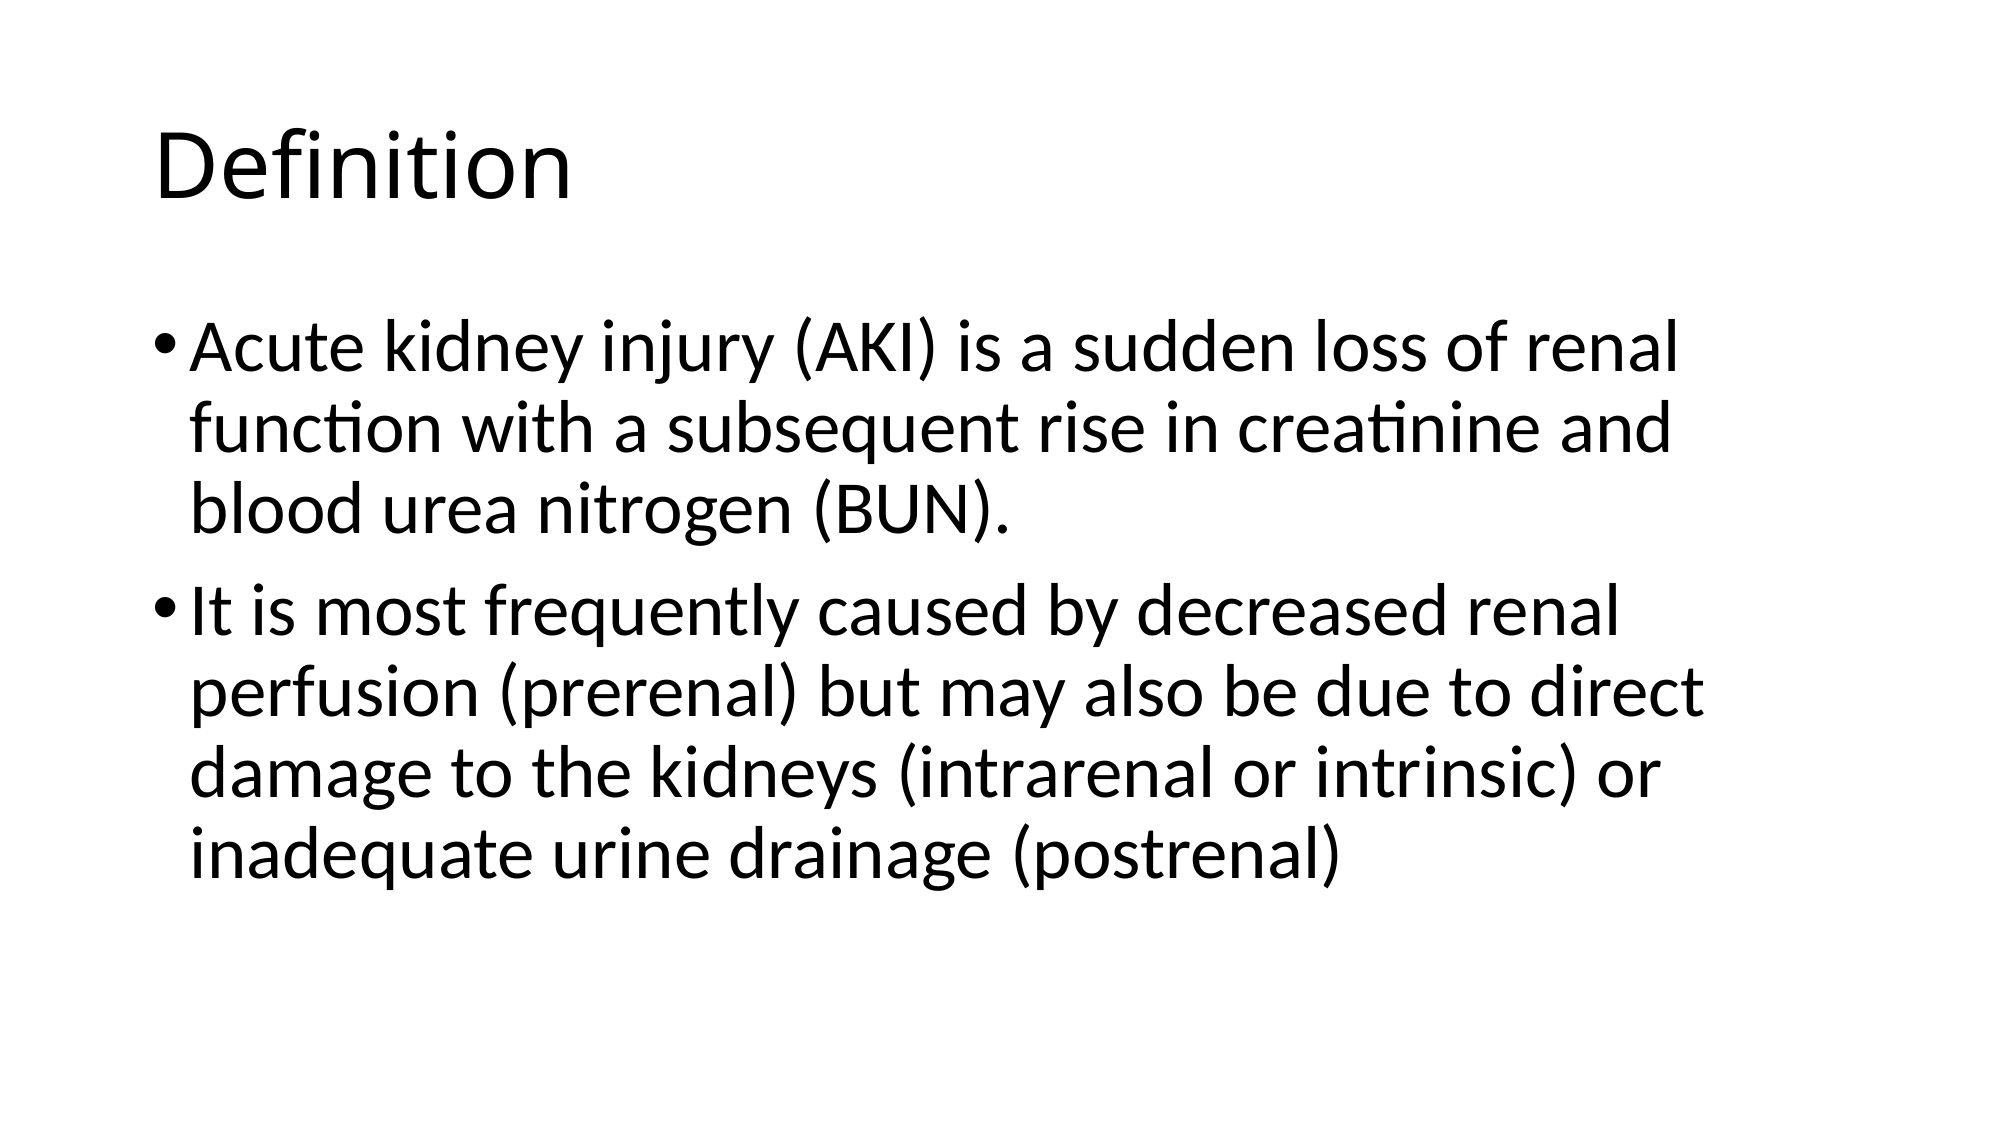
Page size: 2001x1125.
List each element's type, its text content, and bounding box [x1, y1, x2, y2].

title Definition [137, 59, 1863, 278]
list Acute kidney injury (AKI) is a sudden loss of renal function with a subsequent rise in creatinine and blood urea nitrogen (BUN). It is most frequently caused by decreased renal perfusion (prerenal) but may also be due to direct damage to the kidneys (intrarenal or intrinsic) or inadequate urine drainage (postrenal) [137, 299, 1863, 1014]
